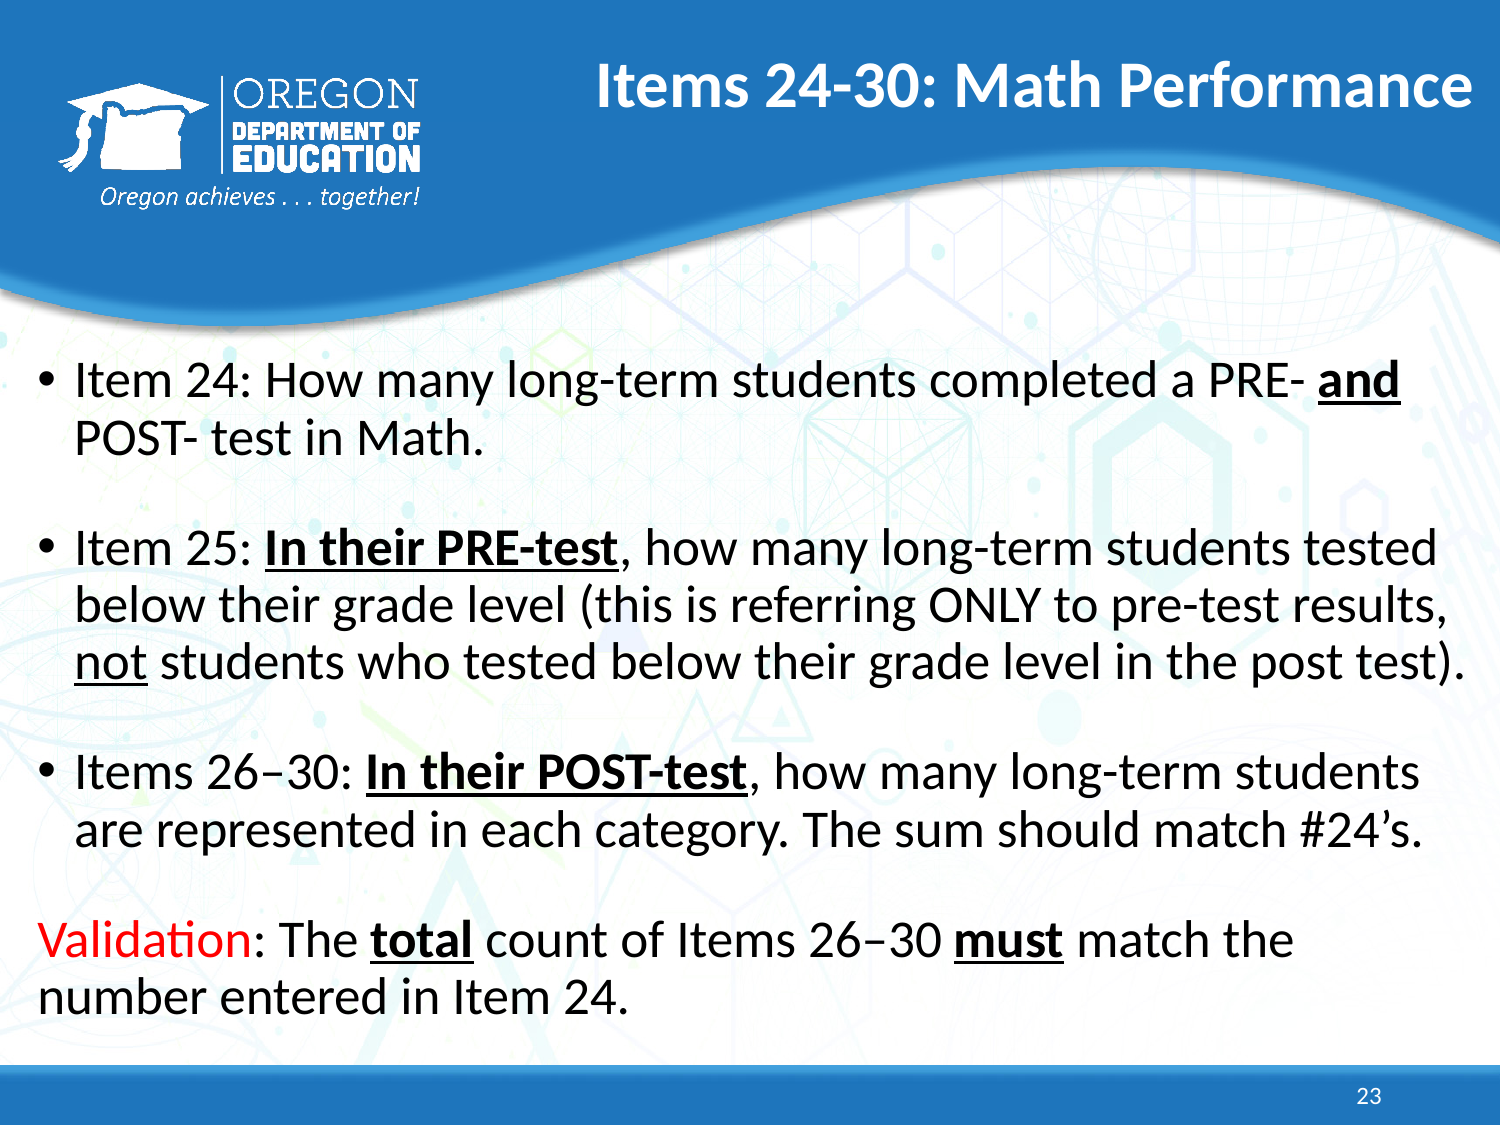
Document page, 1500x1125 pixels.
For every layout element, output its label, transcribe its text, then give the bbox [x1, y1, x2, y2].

picture [0, 0, 1500, 1125]
slide_number 23 [1059, 1065, 1397, 1125]
list Item 24: How many long-term students completed a PRE- and POST- test in Math. Item 25: In their PRE-test, how many long-term students tested below their grade level (this is referring ONLY to pre-test results, not students who tested below their grade level in the post test). Items 26–30: In their POST-test, how many long-term students are represented in each category. The sum should match #24’s. Validation: The total count of Items 26–30 must match the number entered in Item 24. [22, 344, 1490, 1050]
title Items 24-30: Math Performance [439, 15, 1490, 156]
